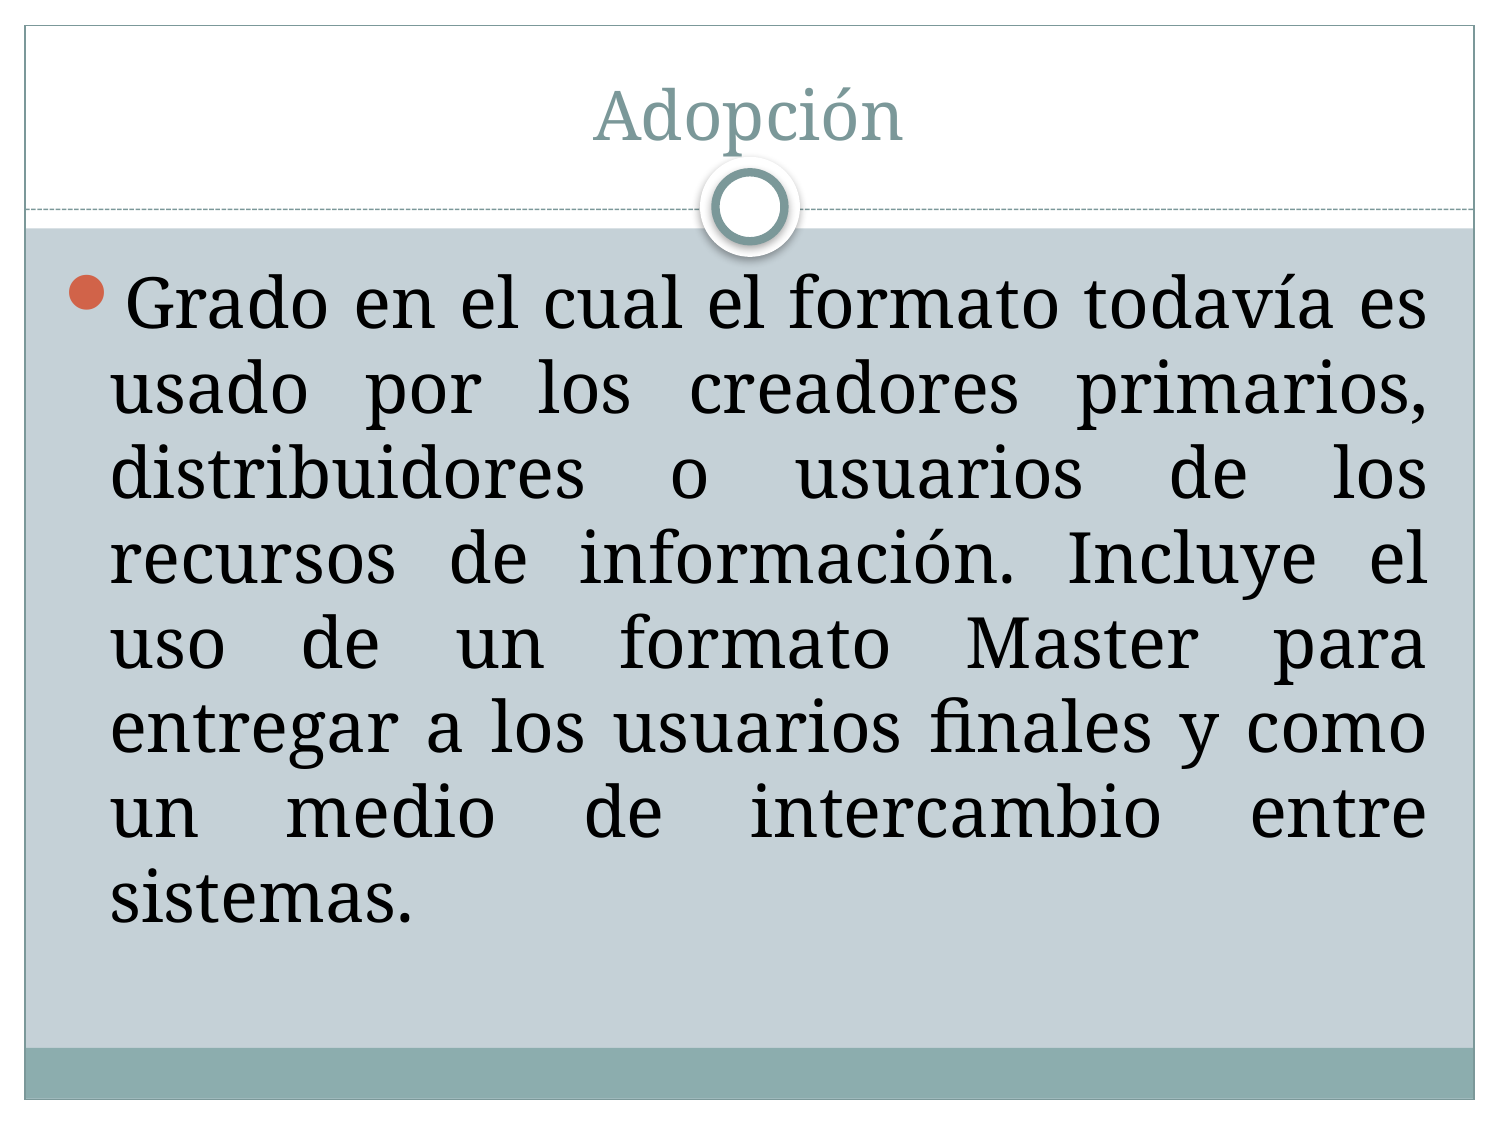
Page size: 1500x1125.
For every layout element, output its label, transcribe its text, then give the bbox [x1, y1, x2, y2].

list Grado en el cual el formato todavía es usado por los creadores primarios, distribuidores o usuarios de los recursos de información. Incluye el uso de un formato Master para entregar a los usuarios finales y como un medio de intercambio entre sistemas. [49, 250, 1445, 1001]
title Adopción [49, 37, 1450, 162]
